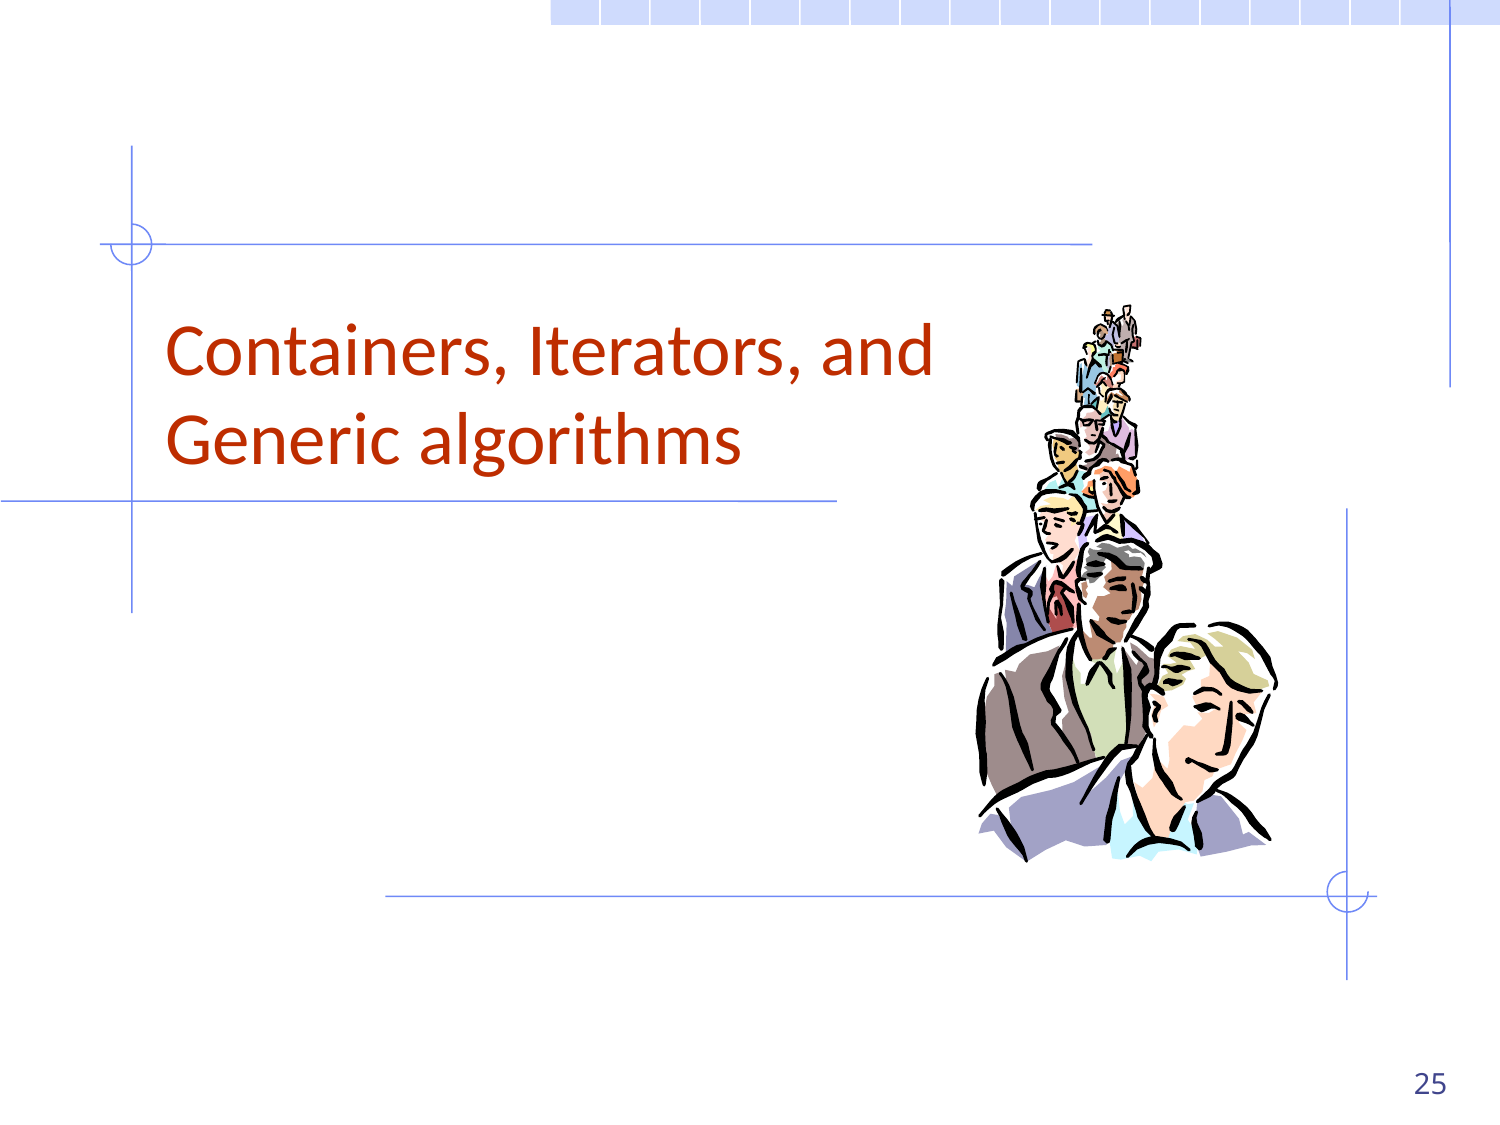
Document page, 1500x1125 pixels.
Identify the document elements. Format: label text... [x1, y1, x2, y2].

title Containers, Iterators, and Generic algorithms [149, 249, 1013, 488]
slide_number 25 [1149, 1037, 1463, 1113]
picture [974, 299, 1284, 870]
